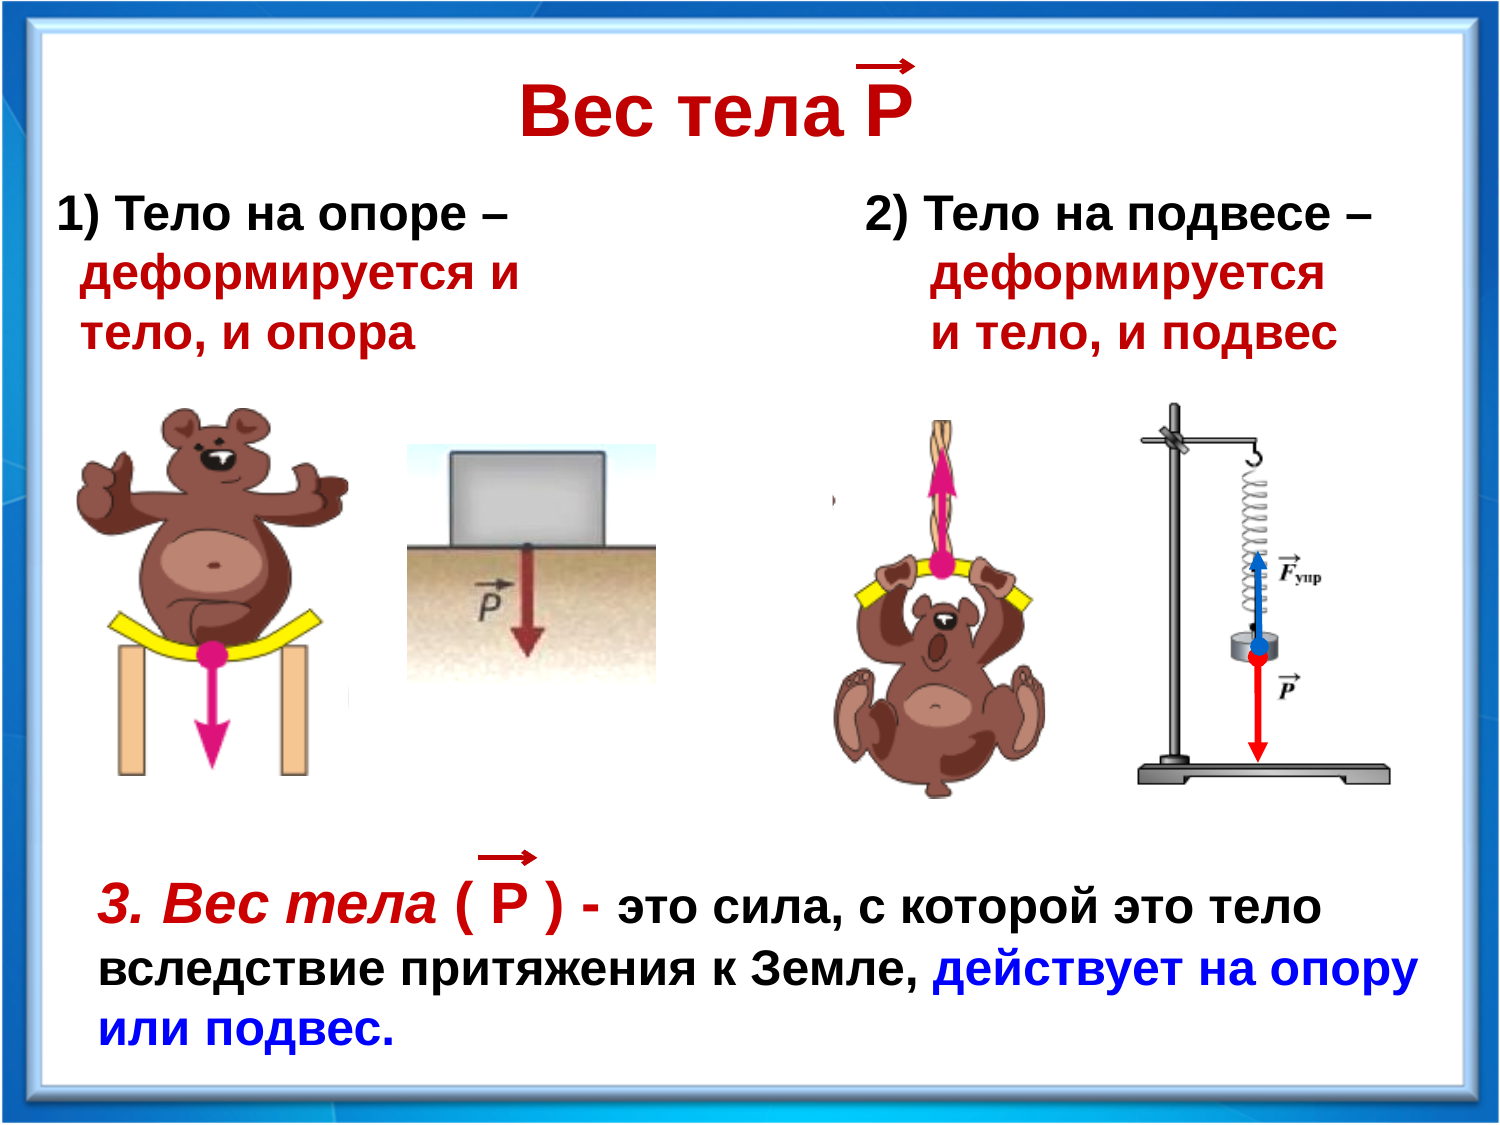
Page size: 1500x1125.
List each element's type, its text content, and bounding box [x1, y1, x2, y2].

text_box 3. Вес тела ( Р ) - это сила, с которой это тело вследствие притяжения к Земле, действует на опору или подвес. [82, 857, 1500, 1063]
picture [0, 0, 1500, 1125]
text_box деформируется и тело, и подвес [915, 231, 1376, 367]
text_box Вес тела Р [503, 54, 930, 160]
text_box деформируется и тело, и опора [64, 231, 561, 367]
text_box 2) Тело на подвесе – [850, 172, 1500, 248]
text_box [1092, 396, 1414, 806]
text_box 1) Тело на опоре – [41, 172, 656, 248]
